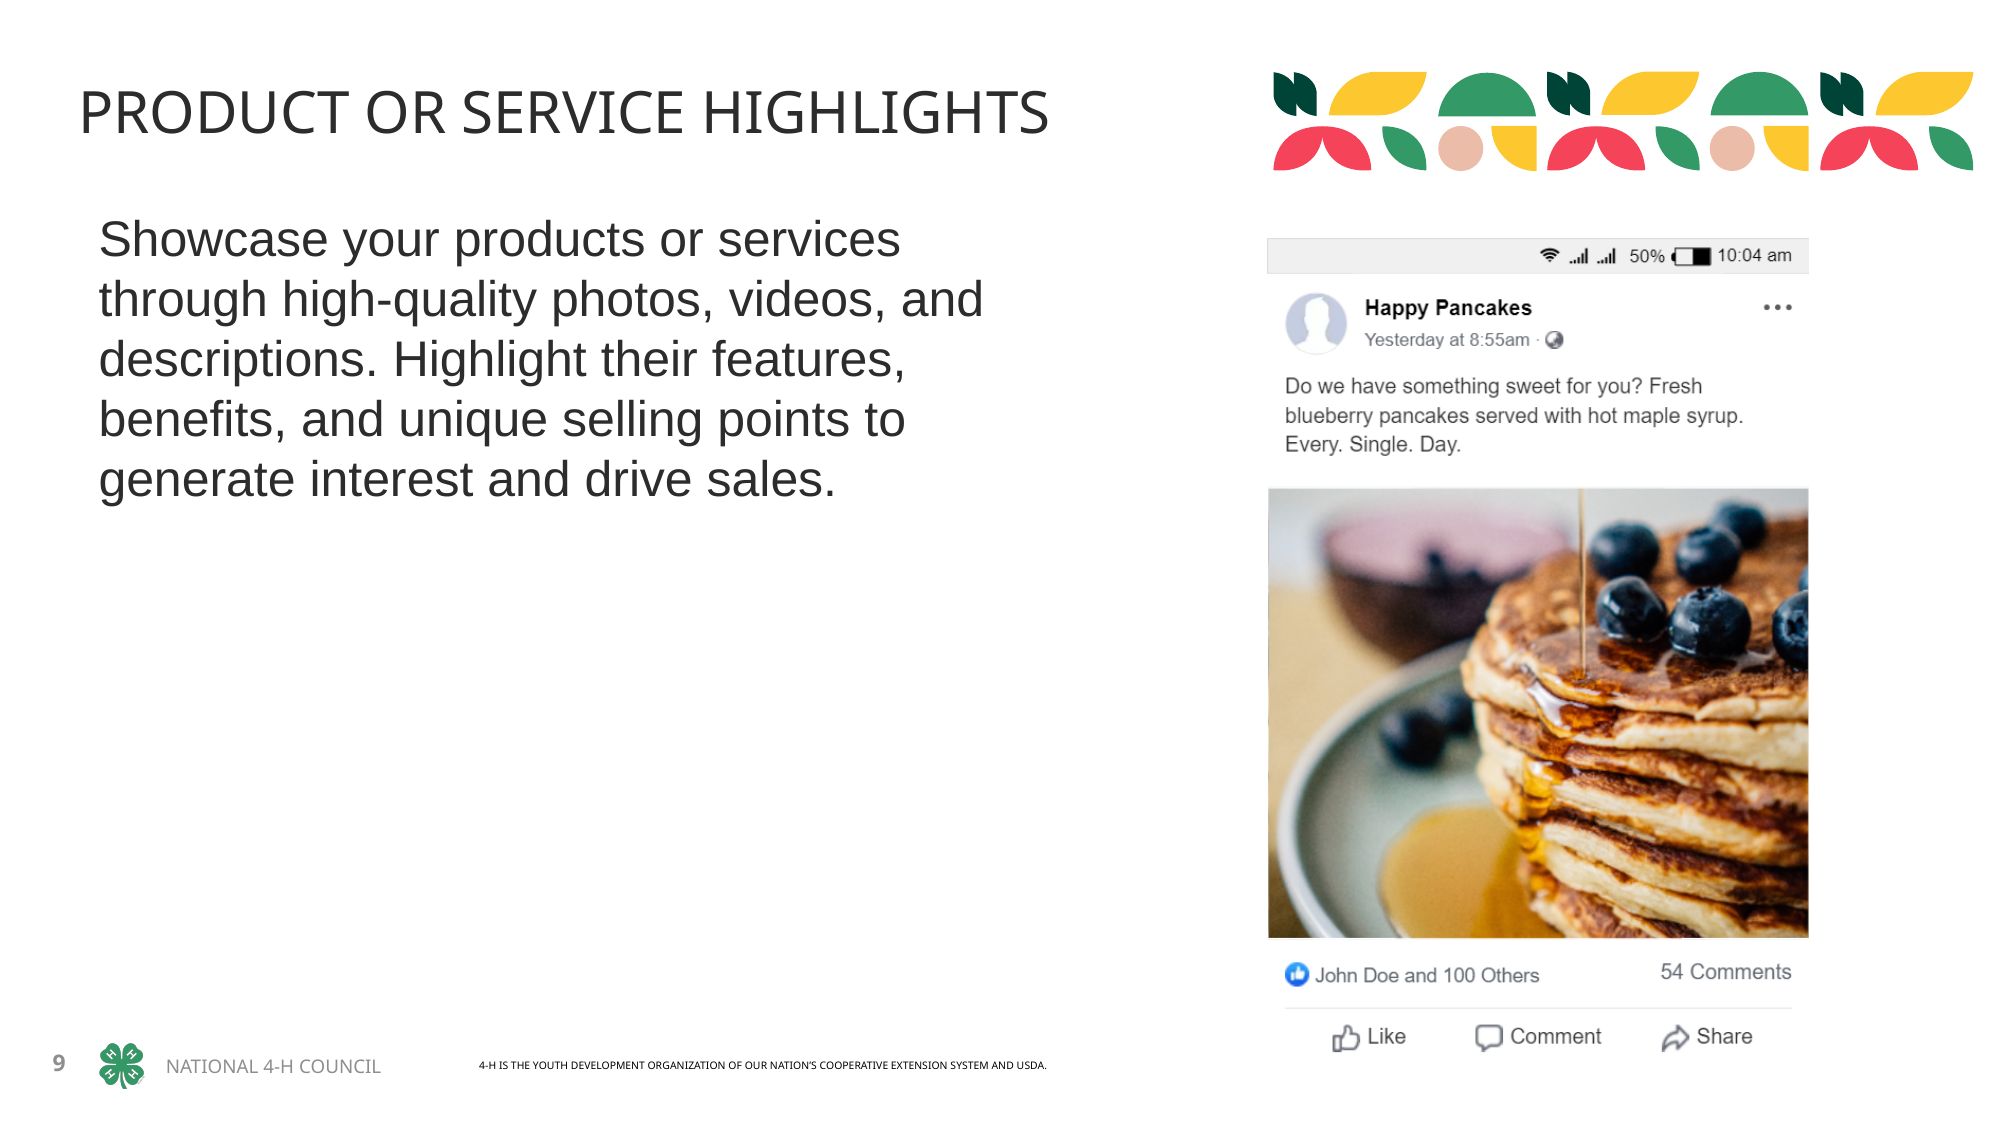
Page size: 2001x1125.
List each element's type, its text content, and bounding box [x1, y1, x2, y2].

picture [104, 1043, 145, 1089]
picture [1267, 238, 1809, 1068]
list Showcase your products or services through high-quality photos, videos, and descriptions. Highlight their features, benefits, and unique selling points to generate interest and drive sales. [83, 198, 1077, 952]
list PRODUCT OR SERVICE HIGHLIGHTS [63, 75, 1881, 172]
slide_number 9 [37, 1034, 104, 1095]
footer NATIONAL 4-H COUNCIL [150, 1036, 826, 1097]
